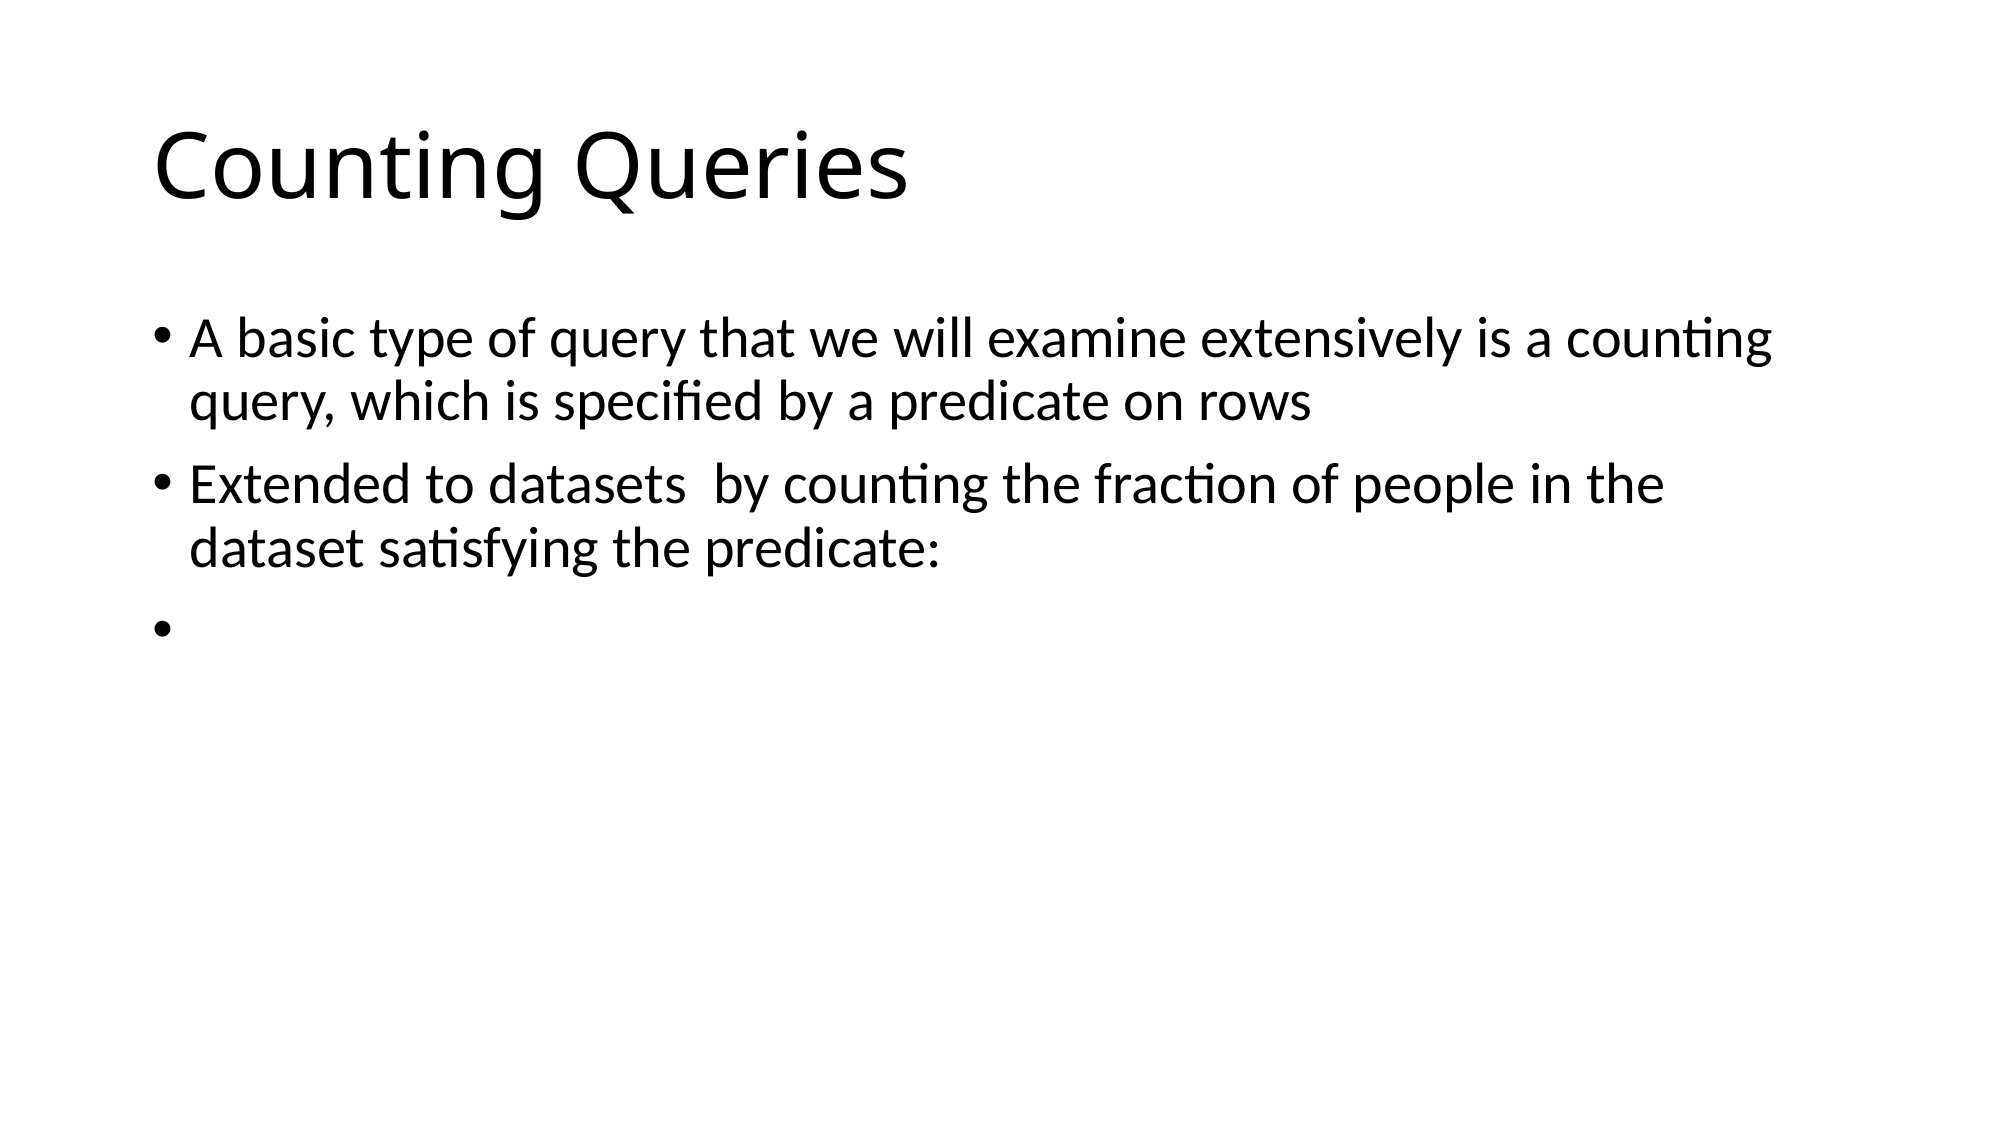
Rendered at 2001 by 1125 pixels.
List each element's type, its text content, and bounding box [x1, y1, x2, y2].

title Counting Queries [137, 59, 1863, 278]
